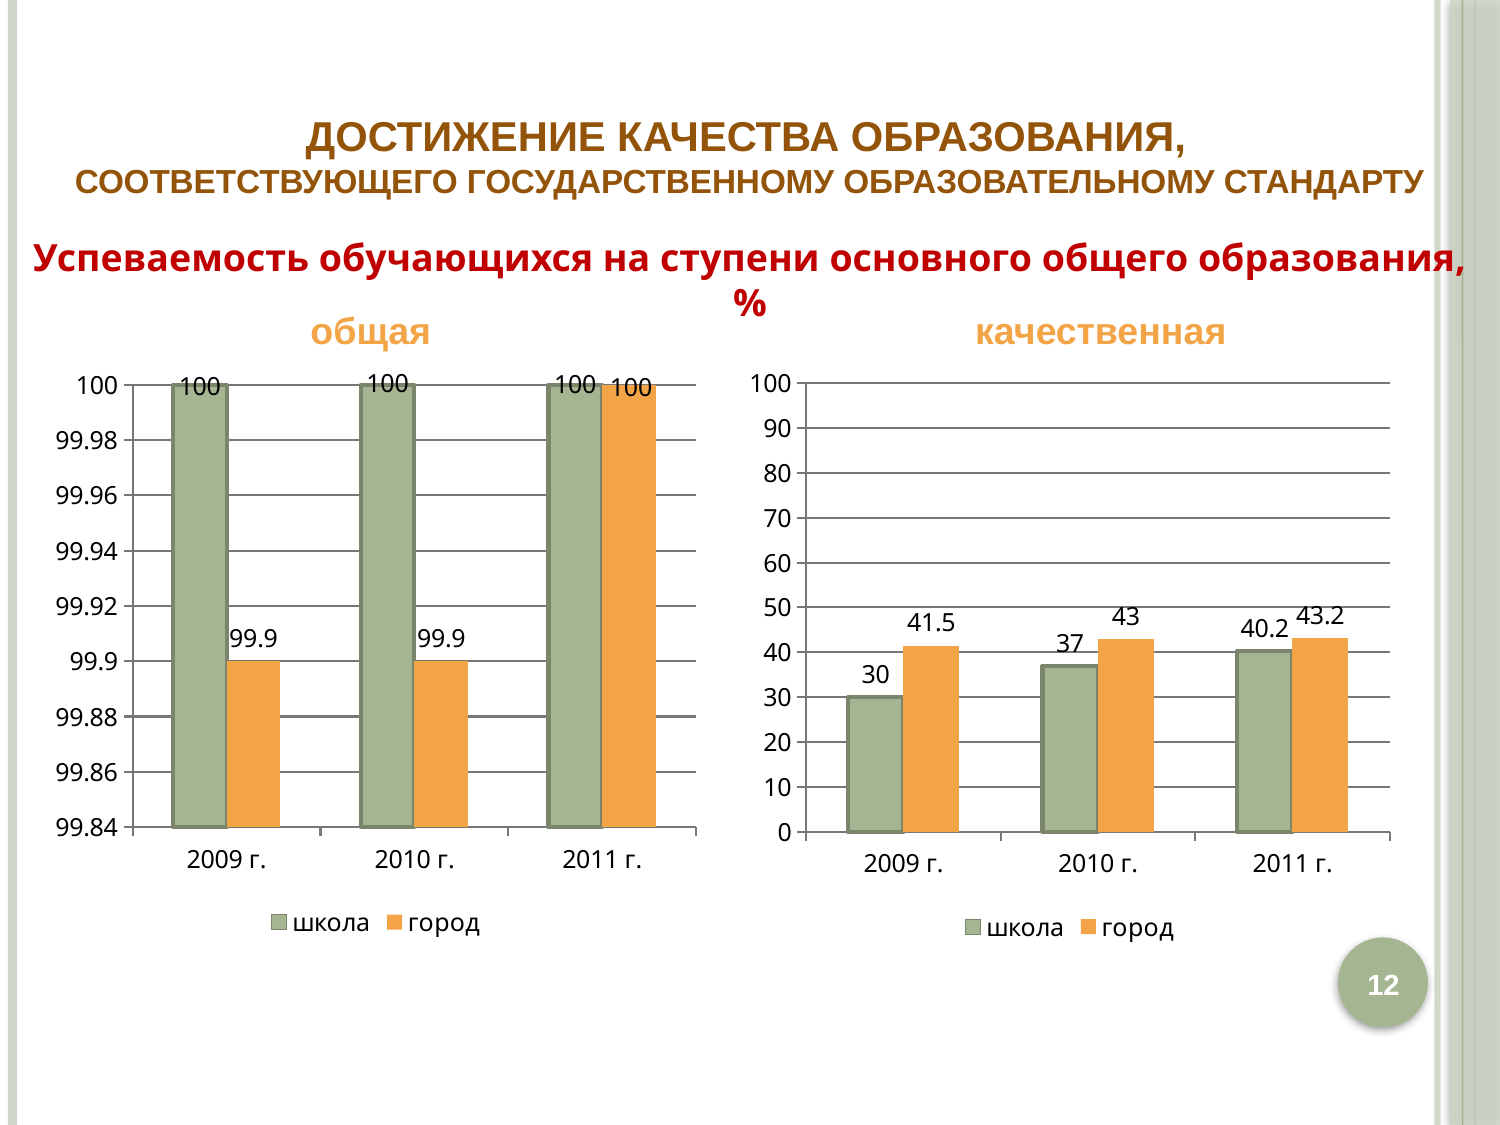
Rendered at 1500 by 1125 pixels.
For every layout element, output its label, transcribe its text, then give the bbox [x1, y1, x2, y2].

text_box Успеваемость обучающихся на ступени основного общего образования, % [0, 226, 1500, 331]
text_box [1127, 1024, 1478, 1103]
text_box общая качественная [168, 299, 1371, 360]
chart [41, 355, 710, 946]
chart [735, 353, 1404, 951]
text_box Достижение качества образования, соответствующего государственному образовательному стандарту [0, 102, 1500, 207]
slide_number 12 [1333, 940, 1434, 1024]
